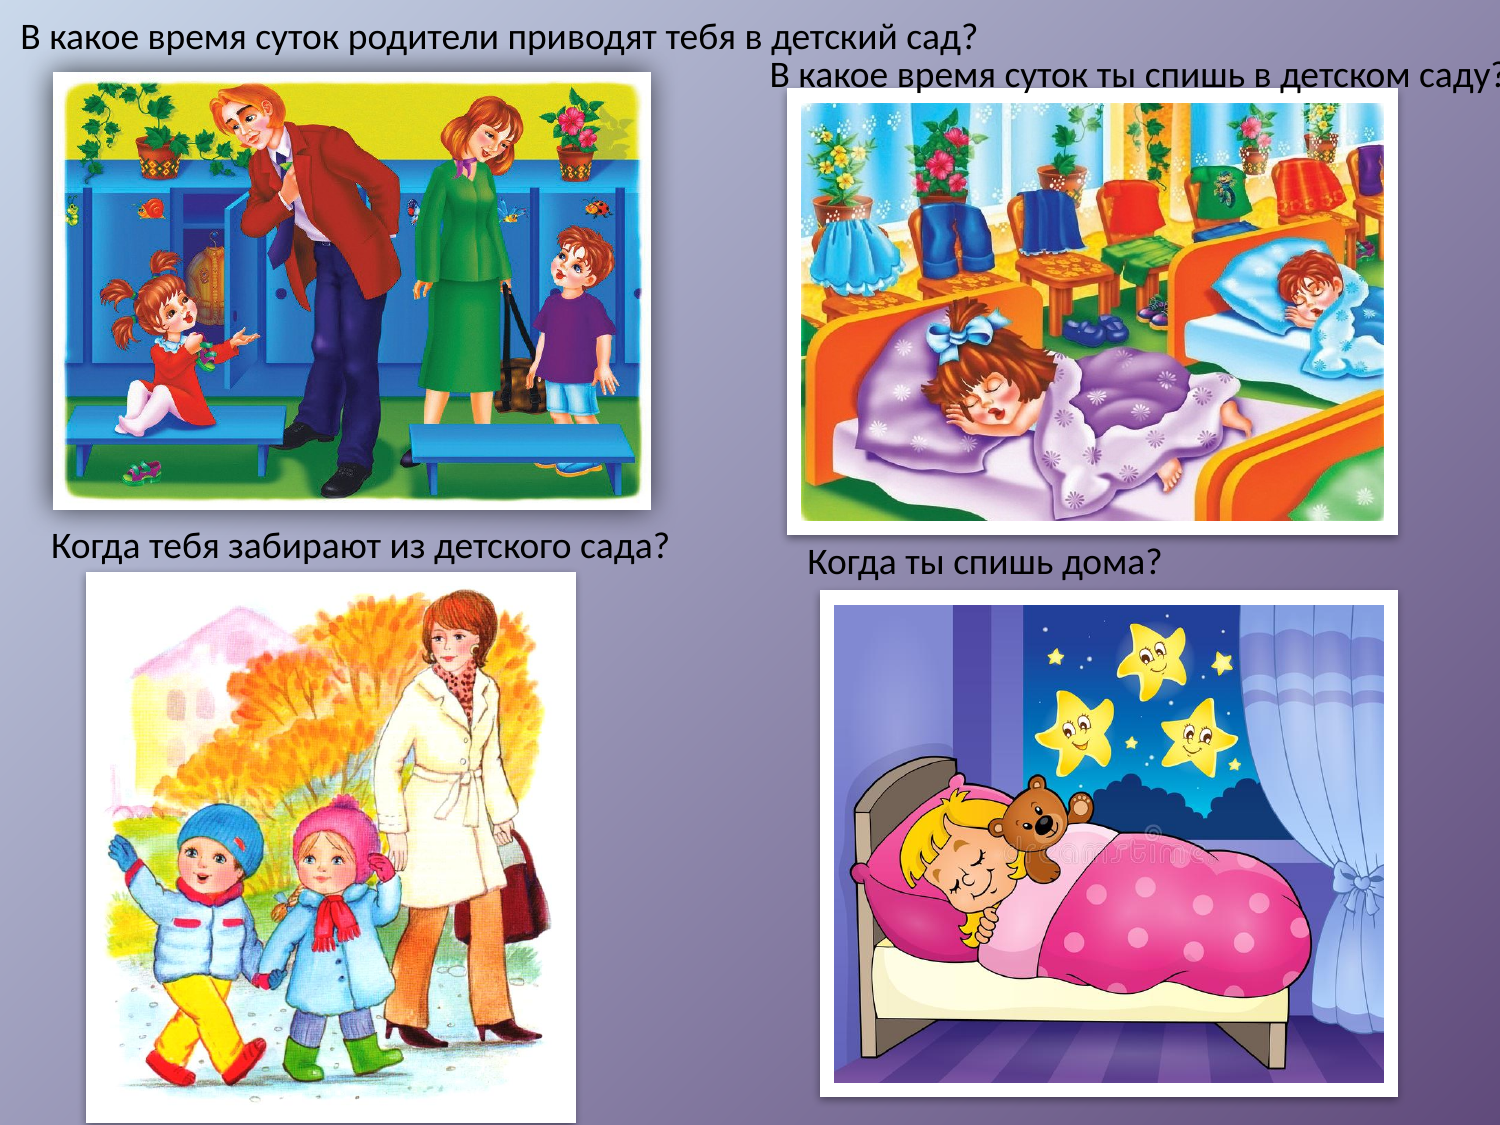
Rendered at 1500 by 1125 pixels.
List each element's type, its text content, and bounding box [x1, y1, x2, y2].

text_box Когда тебя забирают из детского сада? [36, 513, 687, 574]
text_box В какое время суток ты спишь в детском саду? [754, 42, 1500, 102]
picture [100, 585, 562, 1109]
picture [834, 604, 1384, 1083]
text_box В какое время суток родители приводят тебя в детский сад? [5, 4, 1004, 64]
text_box Когда ты спишь дома? [792, 529, 1179, 590]
picture [52, 72, 651, 511]
picture [800, 102, 1384, 521]
